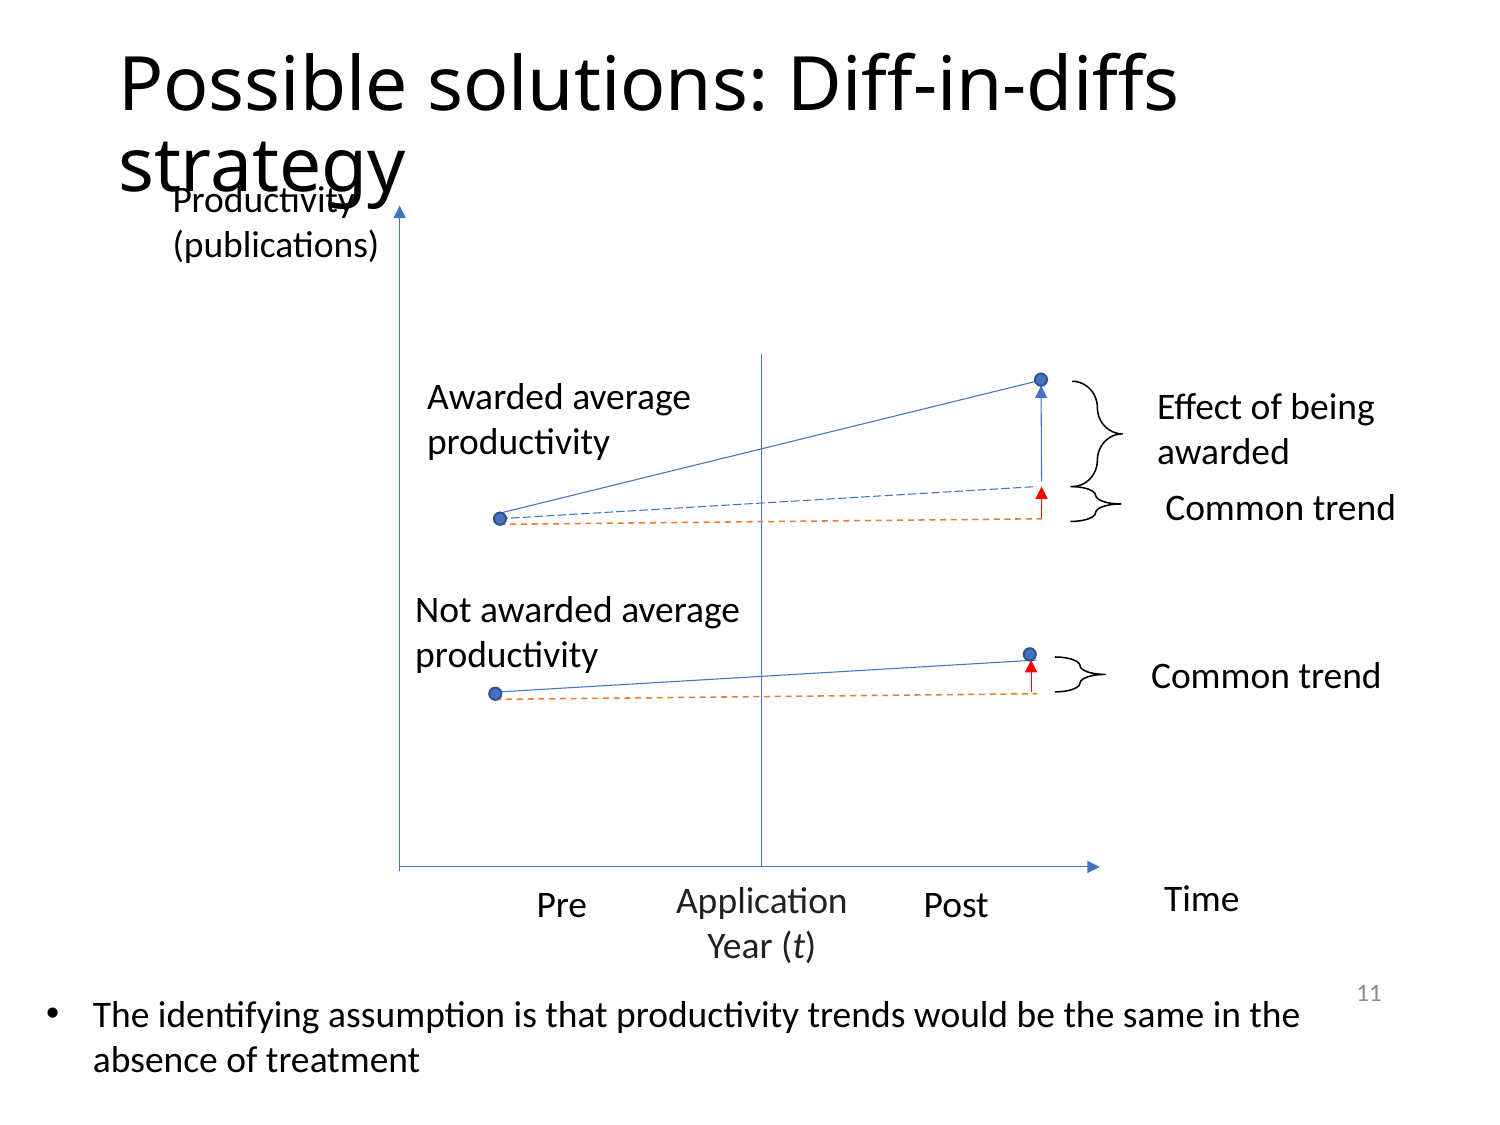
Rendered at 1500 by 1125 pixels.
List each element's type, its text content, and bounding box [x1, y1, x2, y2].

text_box [1022, 647, 1037, 660]
text_box Common trend [1150, 475, 1451, 535]
text_box Time [1149, 866, 1275, 927]
text_box [492, 511, 504, 526]
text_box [499, 486, 1037, 518]
text_box Pre [487, 872, 637, 933]
text_box Post [881, 872, 1031, 933]
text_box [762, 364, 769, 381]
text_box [499, 381, 1037, 486]
title Possible solutions: Diff-in-diffs strategy [103, 17, 1397, 236]
text_box The identifying assumption is that productivity trends would be the same in the absence of treatment [31, 982, 1352, 1088]
text_box Application Year (t) [542, 868, 982, 982]
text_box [1032, 660, 1037, 692]
text_box [1054, 656, 1106, 692]
text_box Common trend [1136, 644, 1437, 704]
text_box [1033, 372, 1049, 387]
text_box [499, 518, 1042, 525]
slide_number 11 [1059, 961, 1397, 1022]
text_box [499, 660, 1030, 692]
text_box Productivity (publications) [157, 167, 446, 273]
text_box Awarded average productivity [412, 364, 761, 469]
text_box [495, 693, 1038, 700]
text_box [1070, 486, 1121, 522]
text_box Effect of being awarded [1142, 374, 1443, 480]
text_box [1072, 381, 1123, 486]
text_box Not awarded average productivity [400, 577, 761, 683]
text_box [488, 686, 503, 701]
